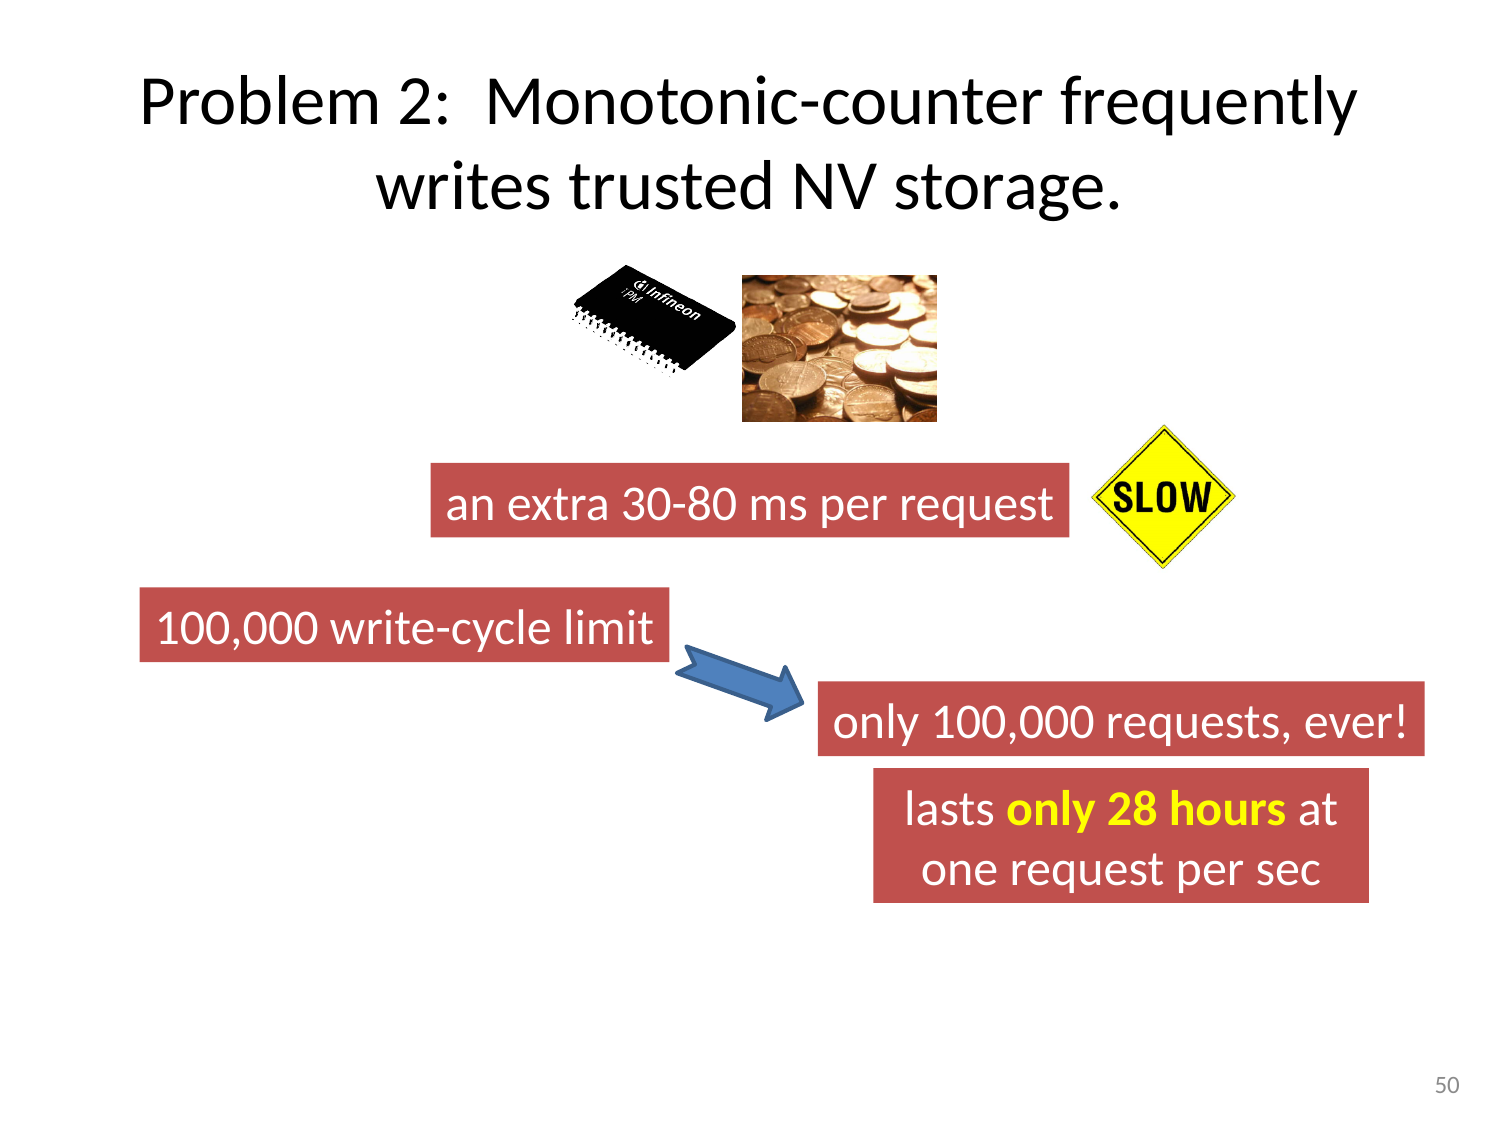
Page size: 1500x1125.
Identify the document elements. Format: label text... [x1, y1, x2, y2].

text_box lasts only 28 hours at one request per sec [873, 768, 1369, 903]
text_box [674, 644, 805, 722]
picture [537, 237, 937, 422]
title Problem 2: Monotonic-counter frequently writes trusted NV storage. [75, 45, 1425, 233]
text_box 100,000 write-cycle limit [139, 587, 670, 663]
text_box an extra 30-80 ms per request [430, 462, 1070, 538]
slide_number 50 [1125, 1053, 1475, 1114]
text_box only 100,000 requests, ever! [817, 681, 1425, 757]
picture [1087, 421, 1240, 574]
